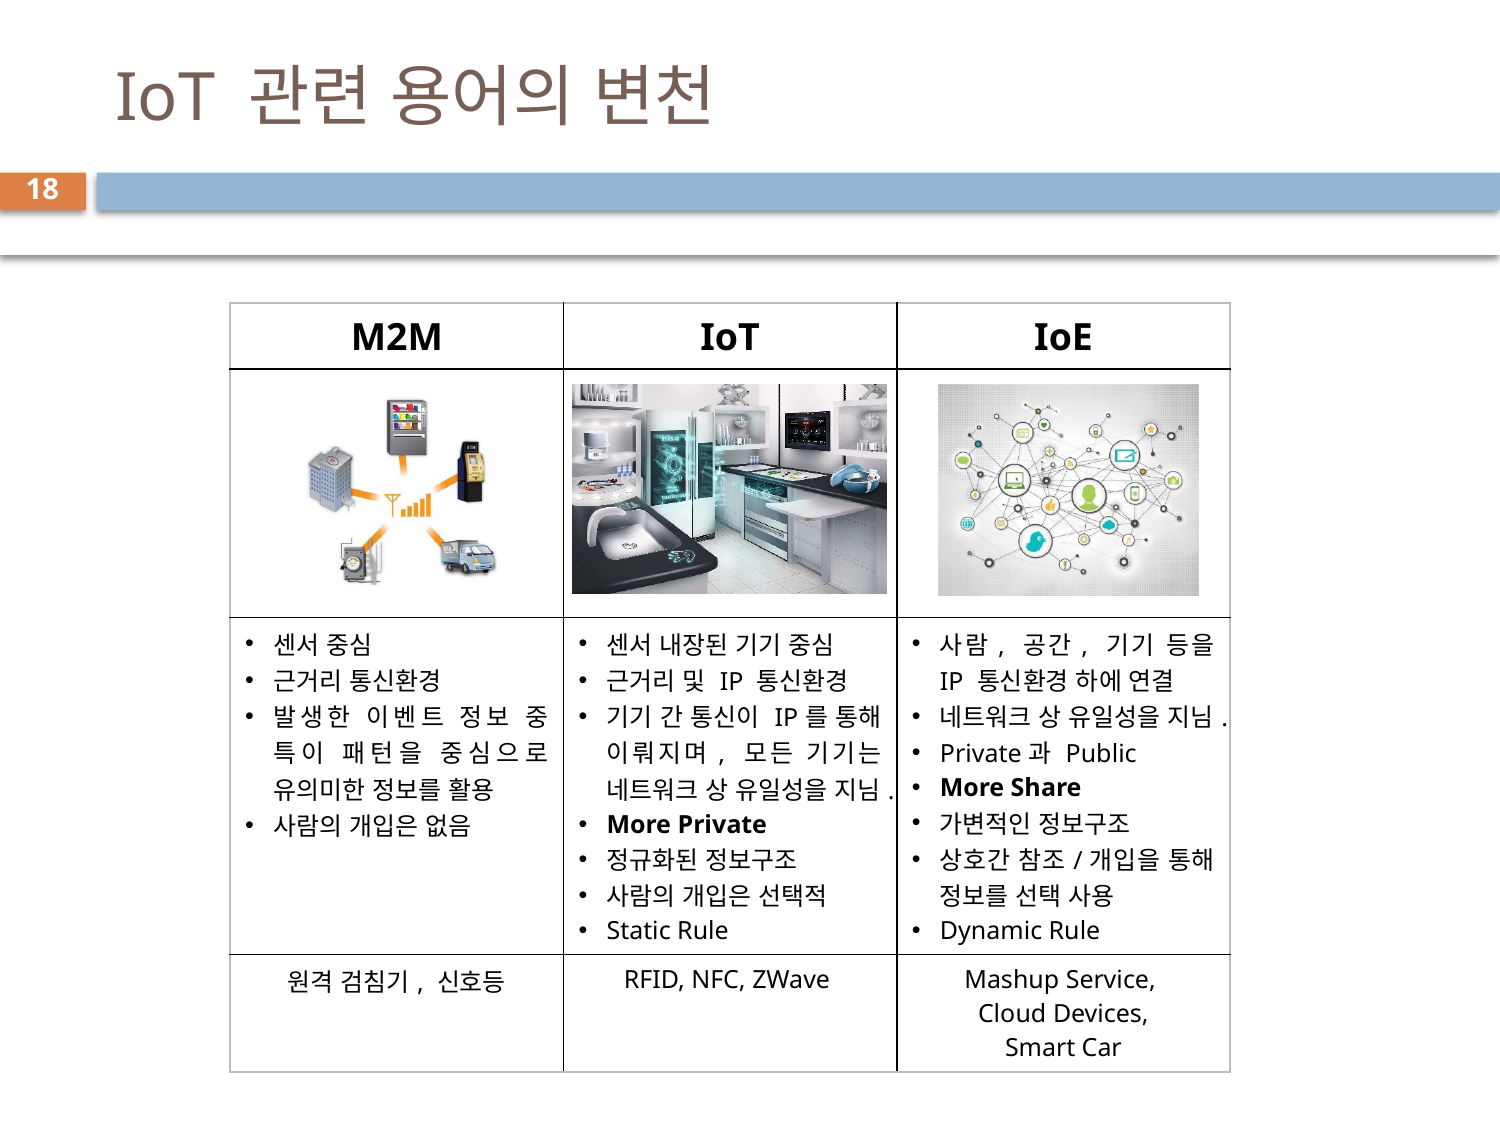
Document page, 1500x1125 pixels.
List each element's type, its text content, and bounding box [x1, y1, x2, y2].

table_cell 센서 중심 근거리 통신환경 발생한 이벤트 정보 중 특이 패턴을 중심으로 유의미한 정보를 활용 사람의 개입은 없음 [231, 618, 563, 954]
table_cell 센서 내장된 기기 중심 근거리 및 IP 통신환경 기기 간 통신이 IP를 통해 이뤄지며, 모든 기기는 네트워크 상 유일성을 지님. More Private 정규화된 정보구조 사람의 개입은 선택적 Static Rule [564, 618, 896, 954]
picture [300, 387, 502, 594]
picture [572, 384, 887, 594]
table_header M2M [231, 304, 563, 368]
table_cell 원격 검침기, 신호등 [231, 955, 563, 1071]
table_header IoE [898, 304, 1229, 368]
table_header IoT [564, 304, 896, 368]
picture [938, 384, 1200, 596]
table_cell 사람, 공간, 기기 등을 IP 통신환경 하에 연결 네트워크 상 유일성을 지님. Private과 Public More Share 가변적인 정보구조 상호간 참조/개입을 통해 정보를 선택 사용 Dynamic Rule [898, 618, 1229, 954]
table_cell RFID, NFC, ZWave [564, 955, 896, 1071]
title IoT 관련 용어의 변천 [100, 37, 1438, 149]
table_cell [231, 370, 563, 617]
table_cell [898, 370, 1229, 617]
slide_number 18 [0, 170, 87, 211]
table_cell [564, 370, 896, 617]
table_cell Mashup Service, Cloud Devices, Smart Car [898, 955, 1229, 1071]
